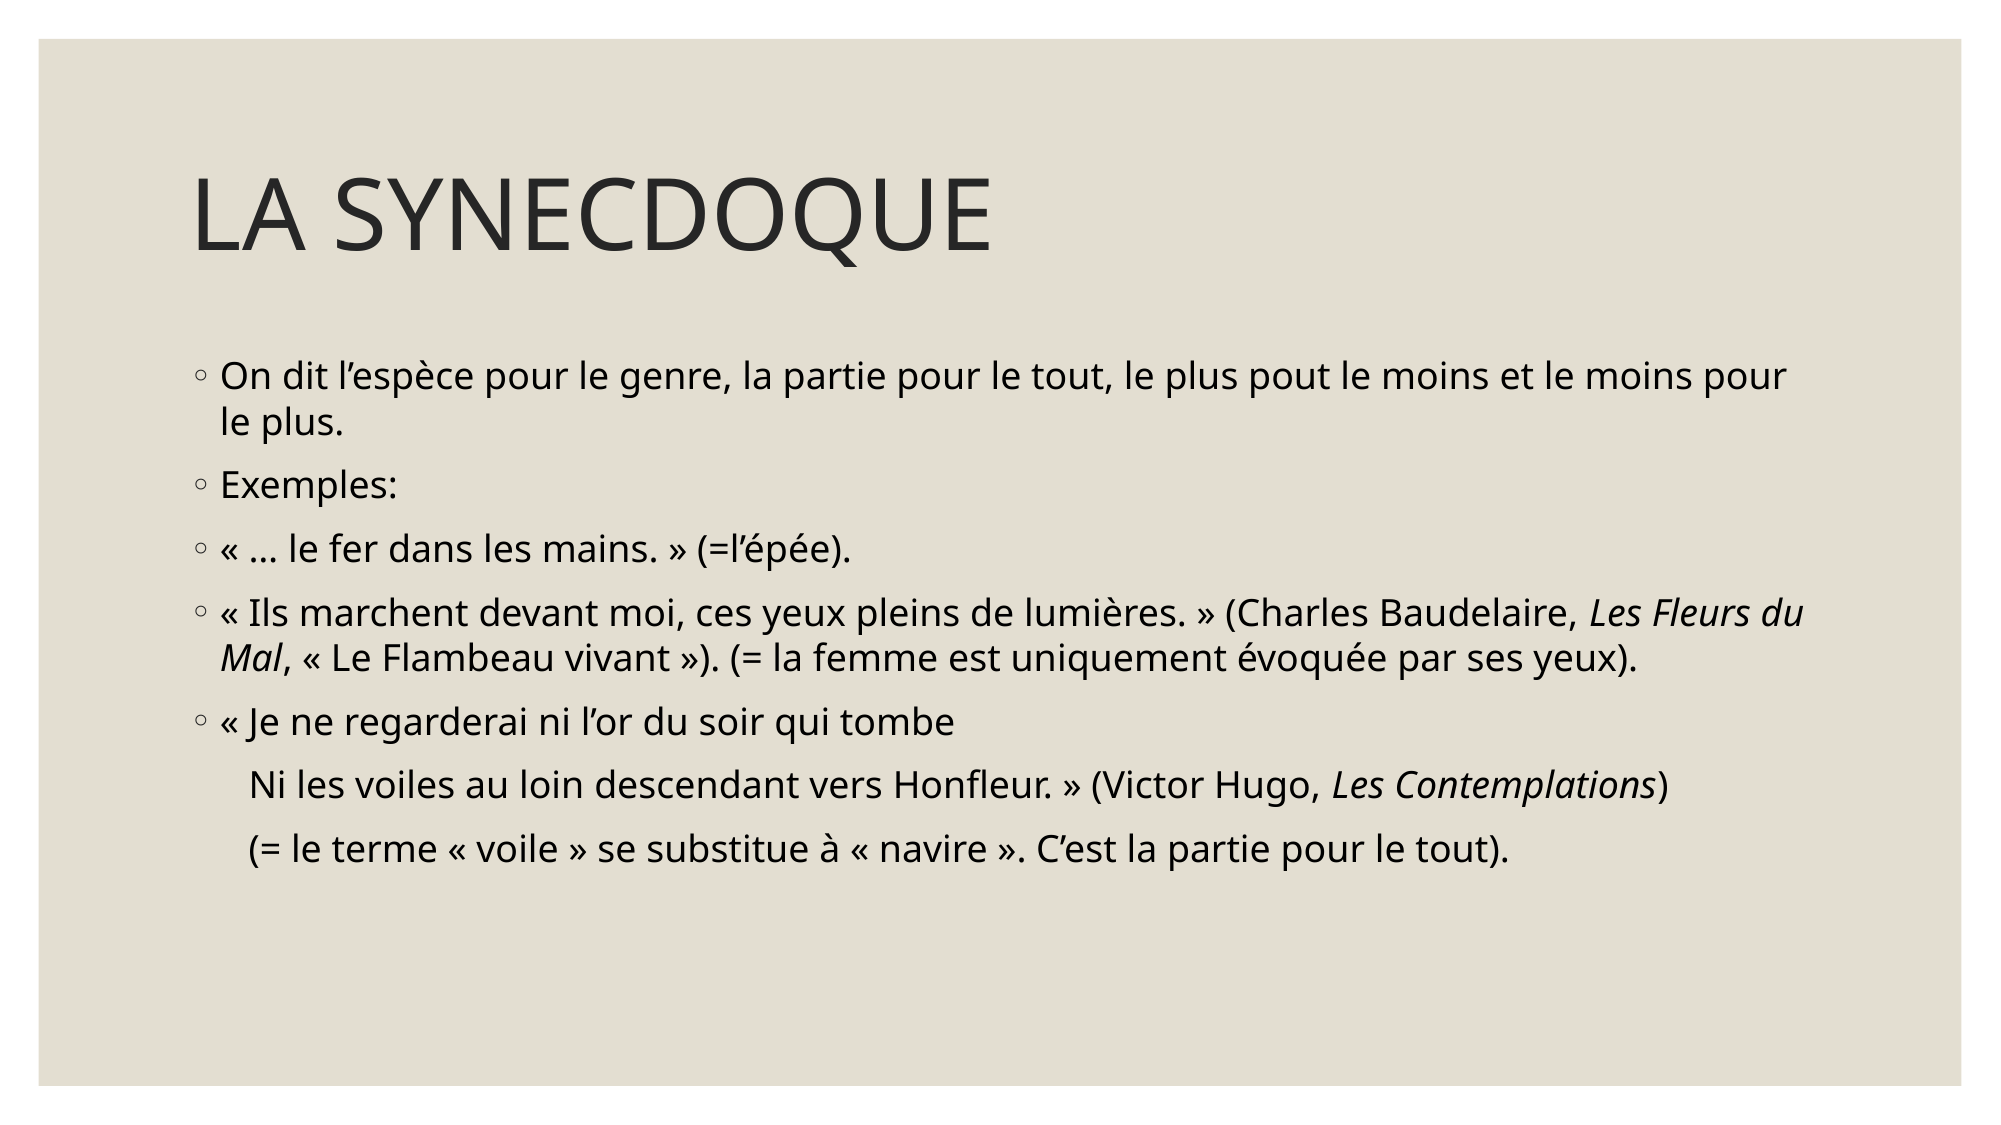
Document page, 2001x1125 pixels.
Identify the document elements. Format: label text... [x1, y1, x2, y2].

list On dit l’espèce pour le genre, la partie pour le tout, le plus pout le moins et le moins pour le plus. Exemples: « … le fer dans les mains. » (=l’épée). « Ils marchent devant moi, ces yeux pleins de lumières. » (Charles Baudelaire, Les Fleurs du Mal, « Le Flambeau vivant »). (= la femme est uniquement évoquée par ses yeux). « Je ne regarderai ni l’or du soir qui tombe Ni les voiles au loin descendant vers Honfleur. » (Victor Hugo, Les Contemplations) (= le terme « voile » se substitue à « navire ». C’est la partie pour le tout). [174, 345, 1825, 990]
title LA SYNECDOQUE [174, 105, 1825, 331]
